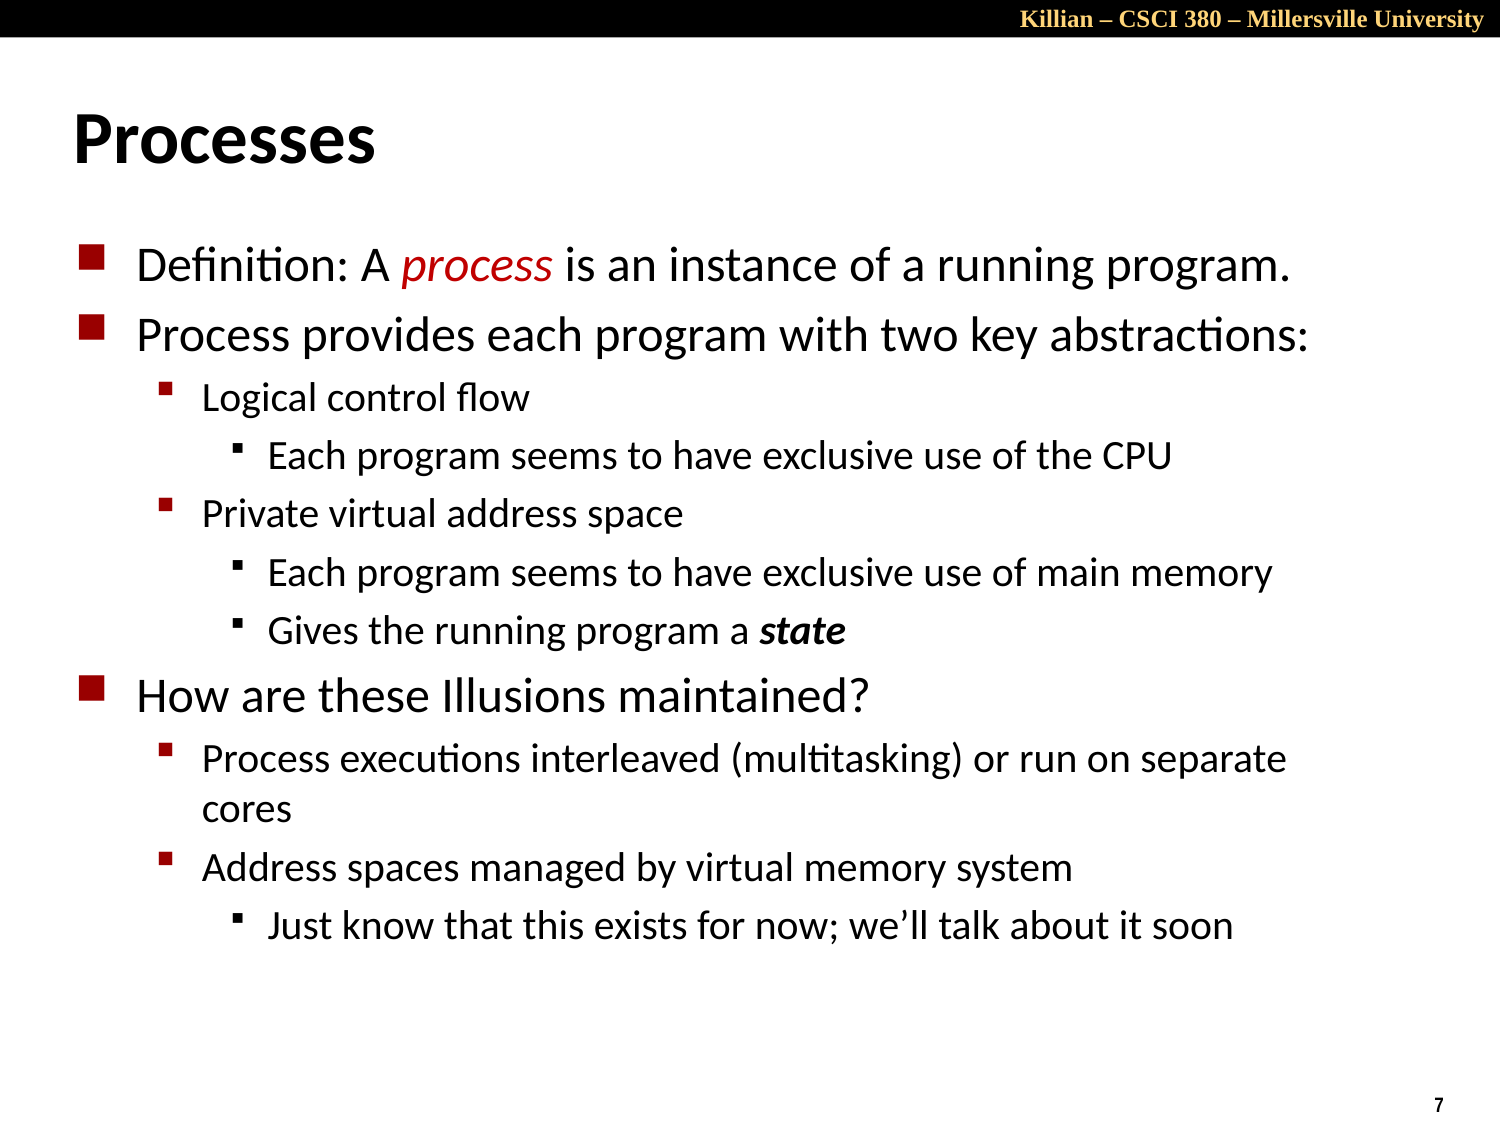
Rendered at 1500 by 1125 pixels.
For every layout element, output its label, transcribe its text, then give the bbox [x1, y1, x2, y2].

list Definition: A process is an instance of a running program. Process provides each program with two key abstractions: Logical control flow Each program seems to have exclusive use of the CPU Private virtual address space Each program seems to have exclusive use of main memory Gives the running program a state How are these Illusions maintained? Process executions interleaved (multitasking) or run on separate cores Address spaces managed by virtual memory system Just know that this exists for now; we’ll talk about it soon [64, 223, 1361, 1040]
title Processes [58, 71, 1305, 197]
